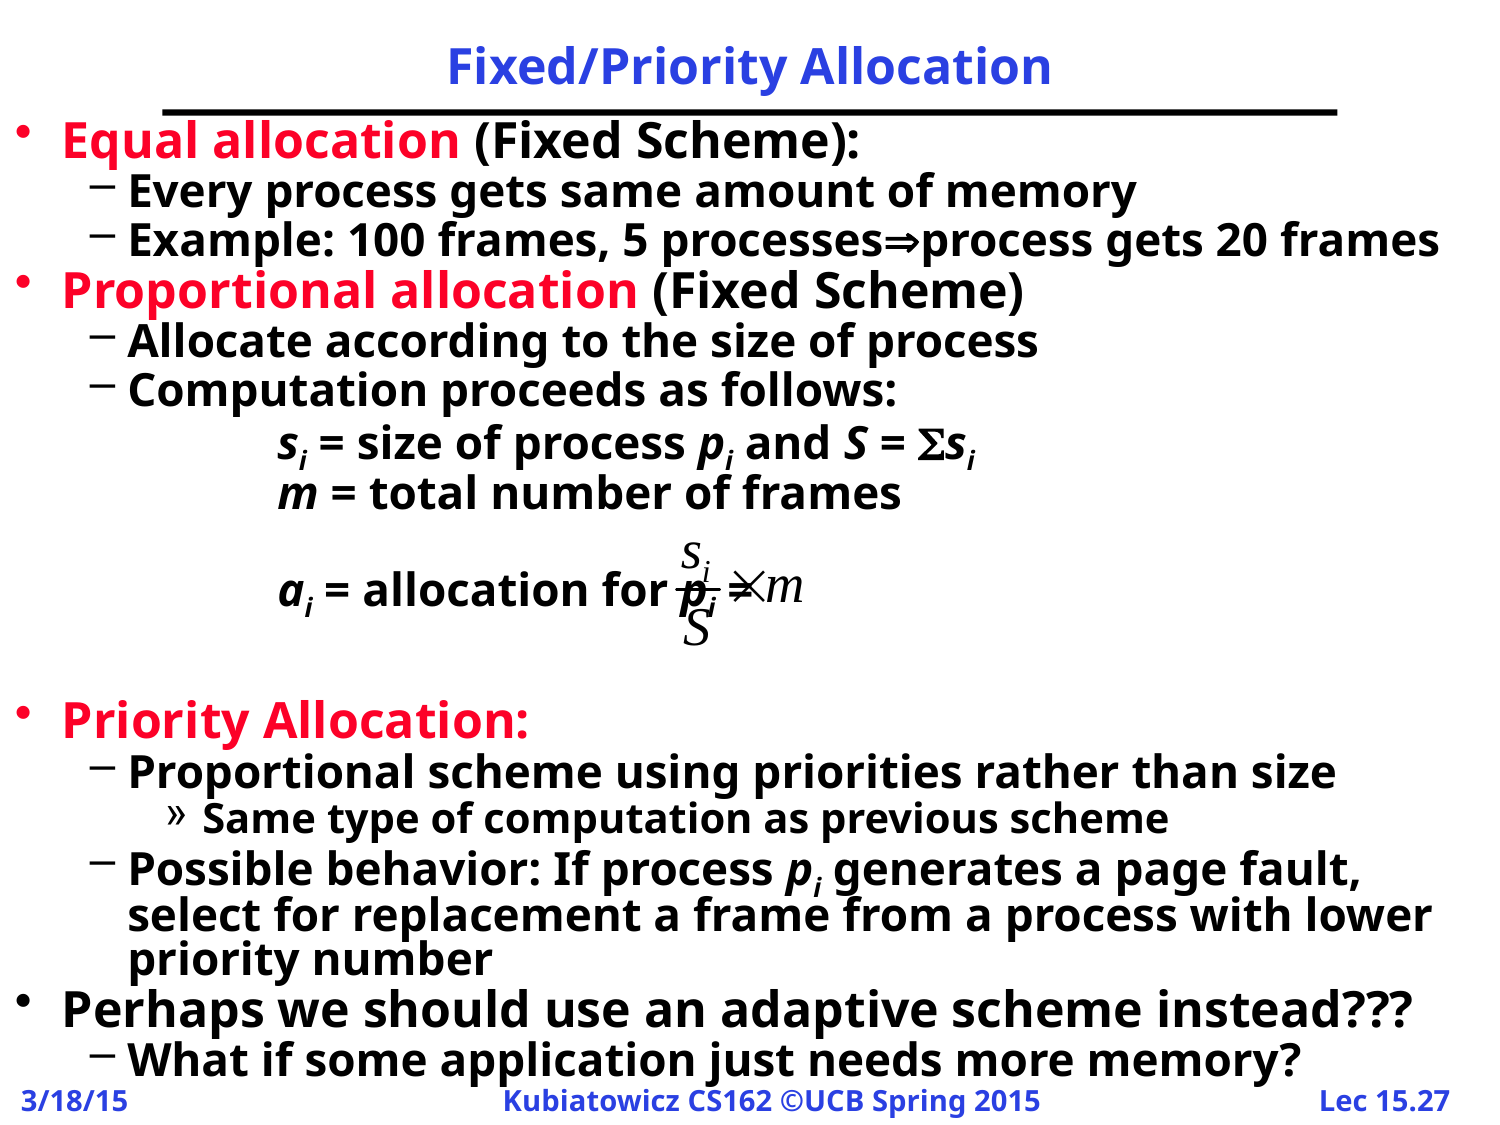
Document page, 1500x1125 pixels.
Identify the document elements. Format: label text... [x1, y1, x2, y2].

title Fixed/Priority Allocation [162, 24, 1338, 112]
list Equal allocation (Fixed Scheme): Every process gets same amount of memory Example: 100 frames, 5 processesprocess gets 20 frames Proportional allocation (Fixed Scheme) Allocate according to the size of process Computation proceeds as follows: si = size of process pi and S = si m = total number of frames ai = allocation for pi = Priority Allocation: Proportional scheme using priorities rather than size Same type of computation as previous scheme Possible behavior: If process pi generates a page fault, select for replacement a frame from a process with lower priority number Perhaps we should use an adaptive scheme instead??? What if some application just needs more memory? [0, 112, 1500, 1125]
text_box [666, 516, 813, 658]
